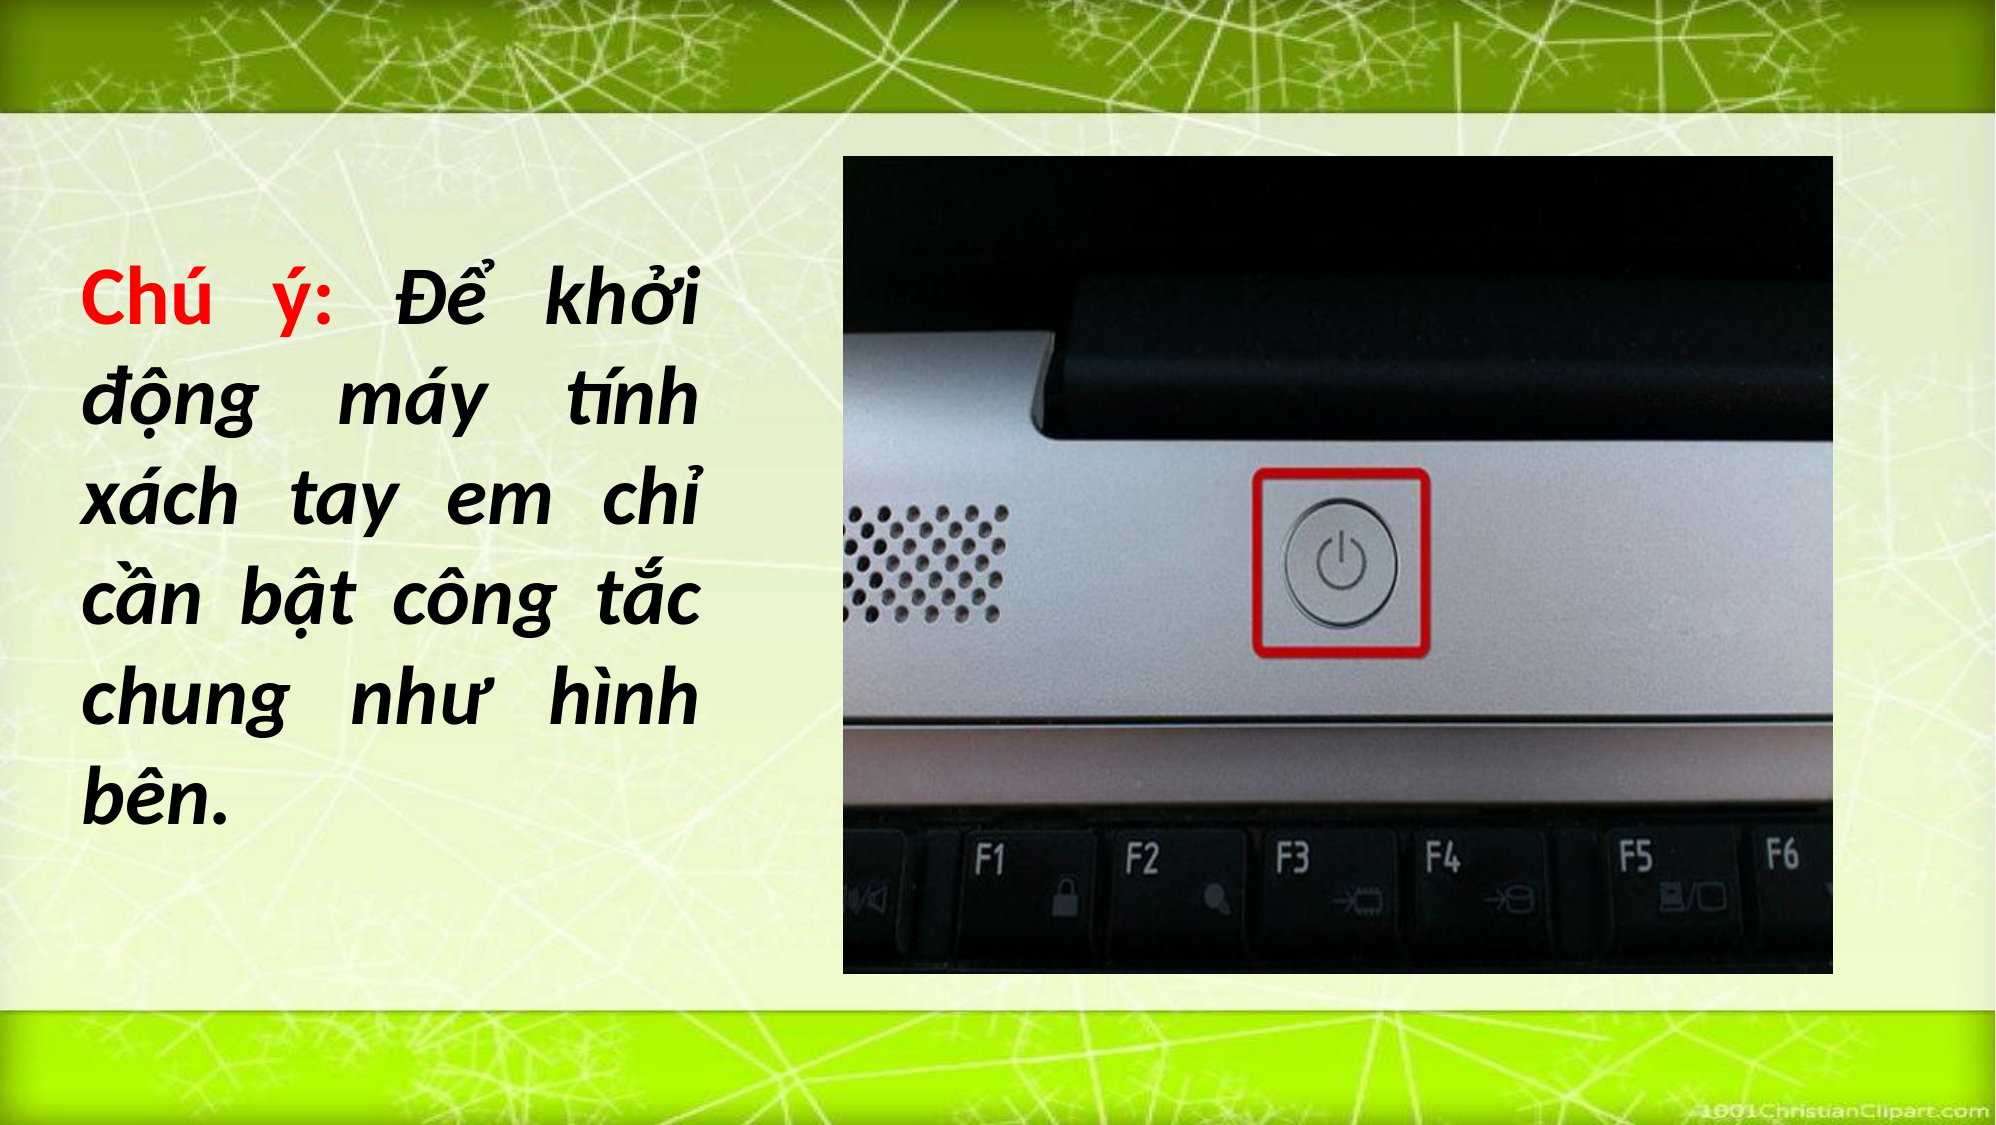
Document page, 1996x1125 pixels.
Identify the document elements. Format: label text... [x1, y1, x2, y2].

picture [0, 0, 1996, 1125]
text_box Chú ý: Để khởi động máy tính xách tay em chỉ cần bật công tắc chung như hình bên. [67, 233, 716, 849]
